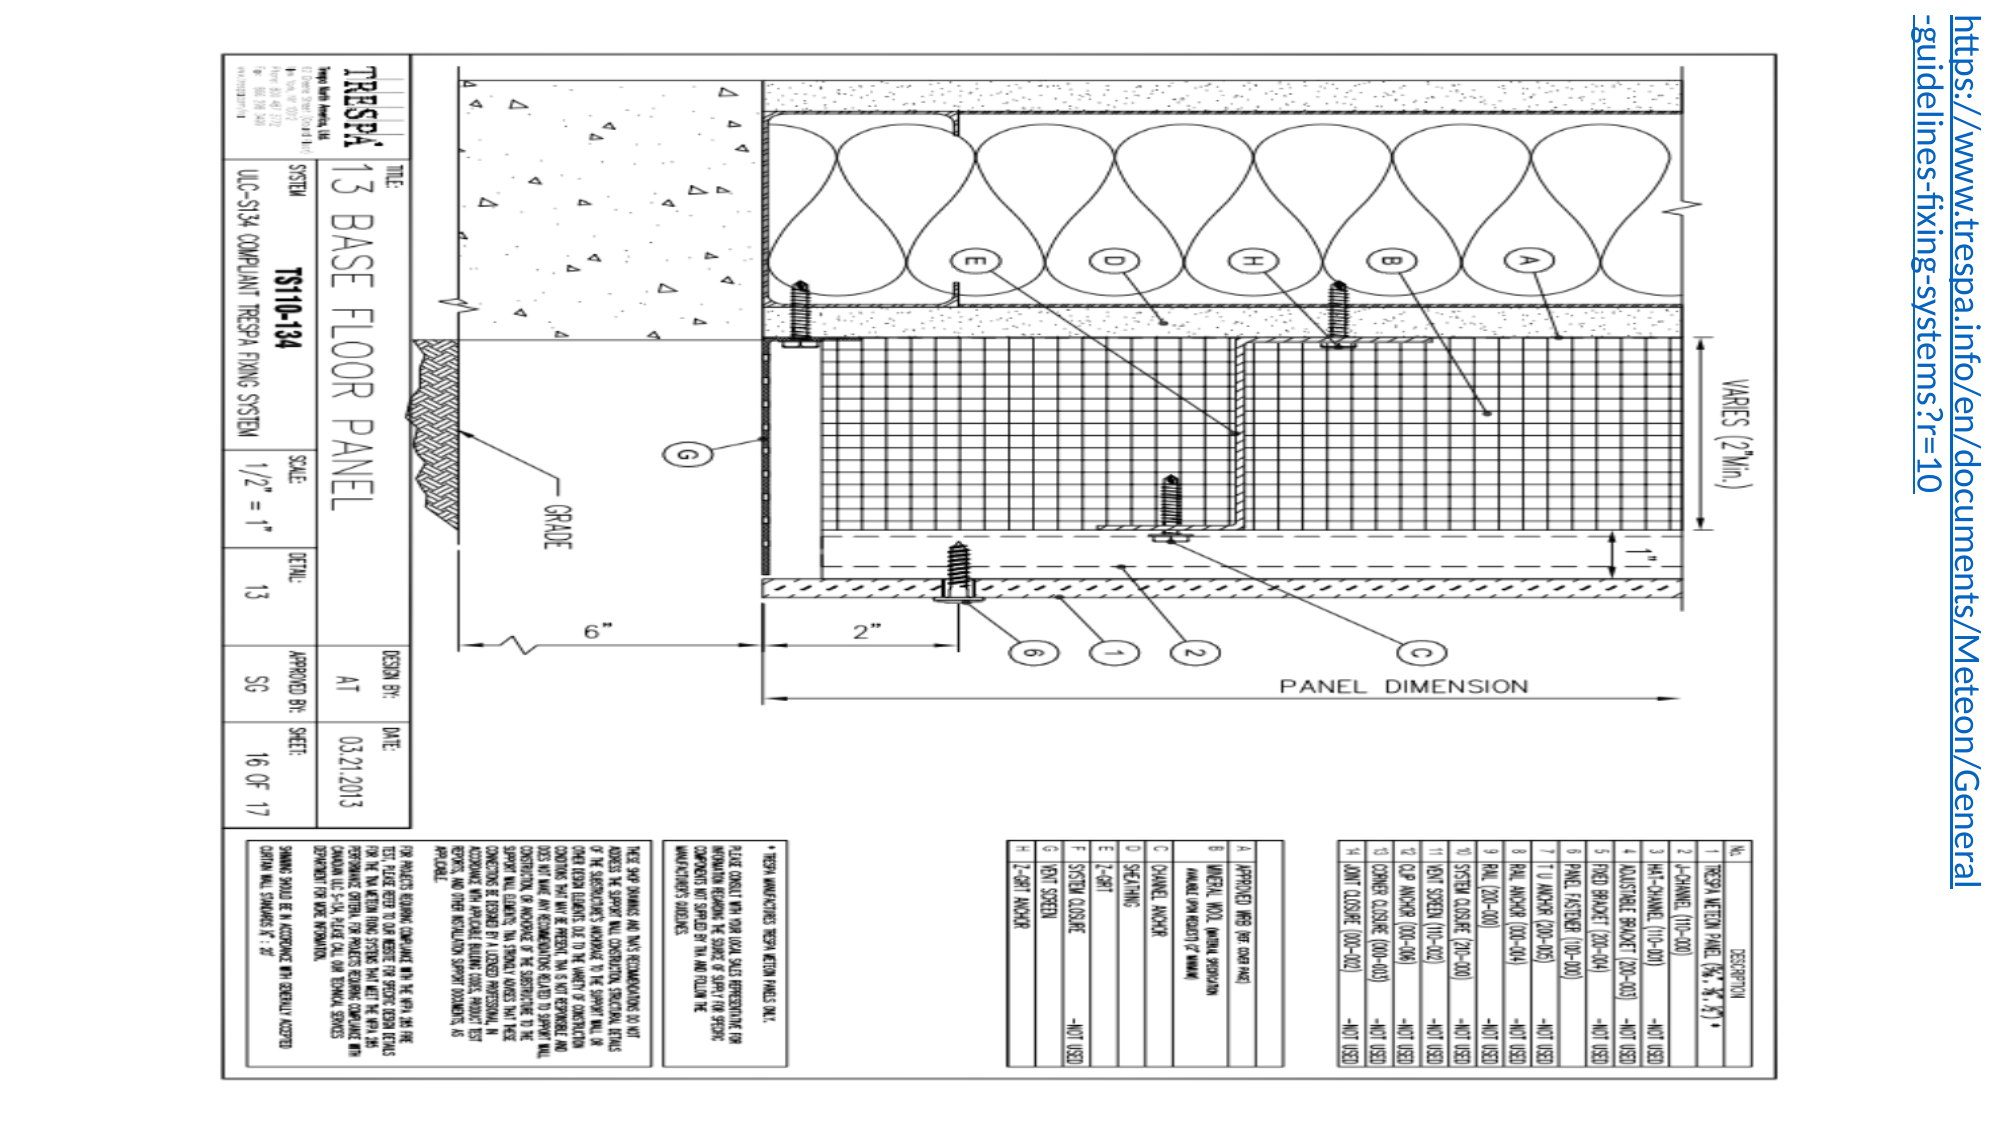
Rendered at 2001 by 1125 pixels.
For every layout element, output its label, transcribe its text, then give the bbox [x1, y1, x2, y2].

picture [434, 0, 1566, 1125]
text_box https://www.trespa.info/en/documents/Meteon/General-guidelines-fixing-systems?r=10 [1940, 0, 2000, 916]
